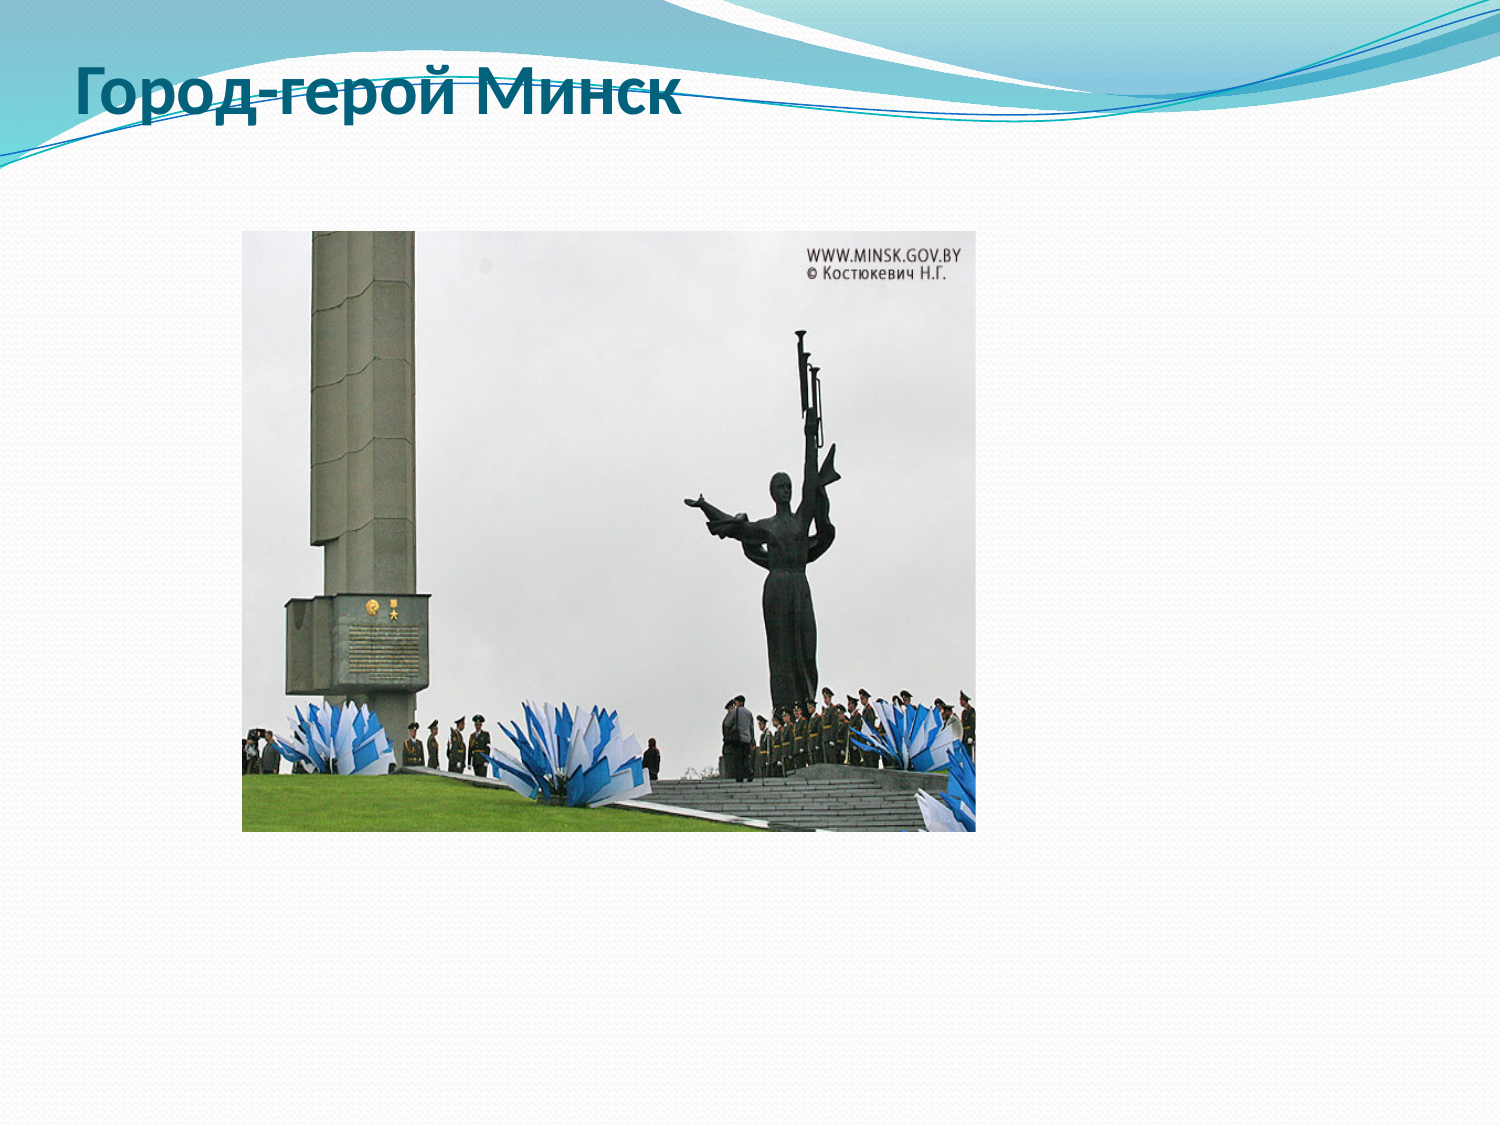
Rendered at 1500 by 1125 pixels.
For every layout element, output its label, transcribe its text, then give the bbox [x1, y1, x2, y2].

picture [241, 231, 976, 833]
title Город-герой Минск [75, 35, 1425, 129]
